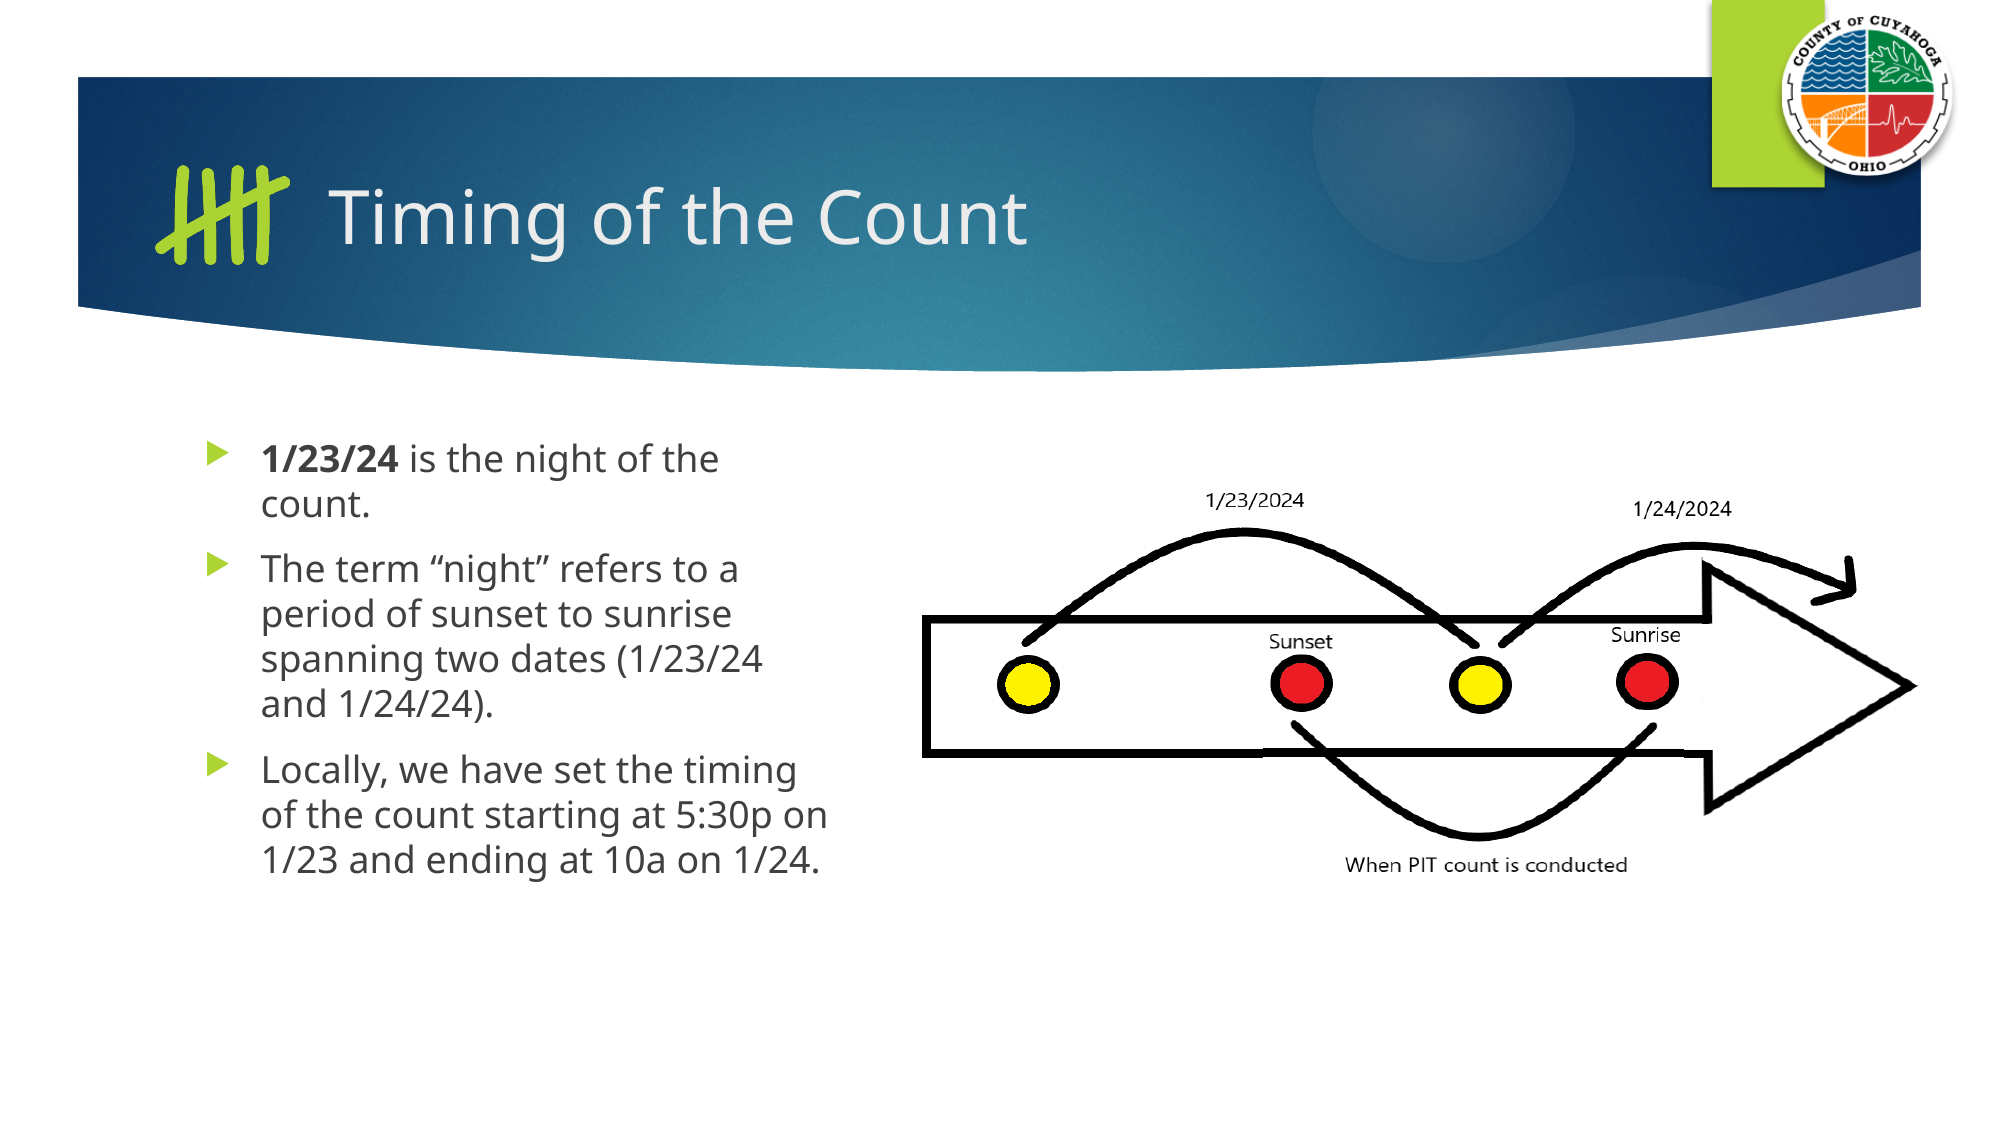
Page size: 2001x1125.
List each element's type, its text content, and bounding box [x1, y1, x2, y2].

picture [146, 138, 298, 290]
list 1/23/24 is the night of the count. The term “night” refers to a period of sunset to sunrise spanning two dates (1/23/24 and 1/24/24). Locally, we have set the timing of the count starting at 5:30p on 1/23 and ending at 10a on 1/24. [189, 427, 851, 986]
picture [1781, 11, 1953, 176]
title Timing of the Count [313, 156, 1751, 273]
picture [850, 426, 2000, 930]
